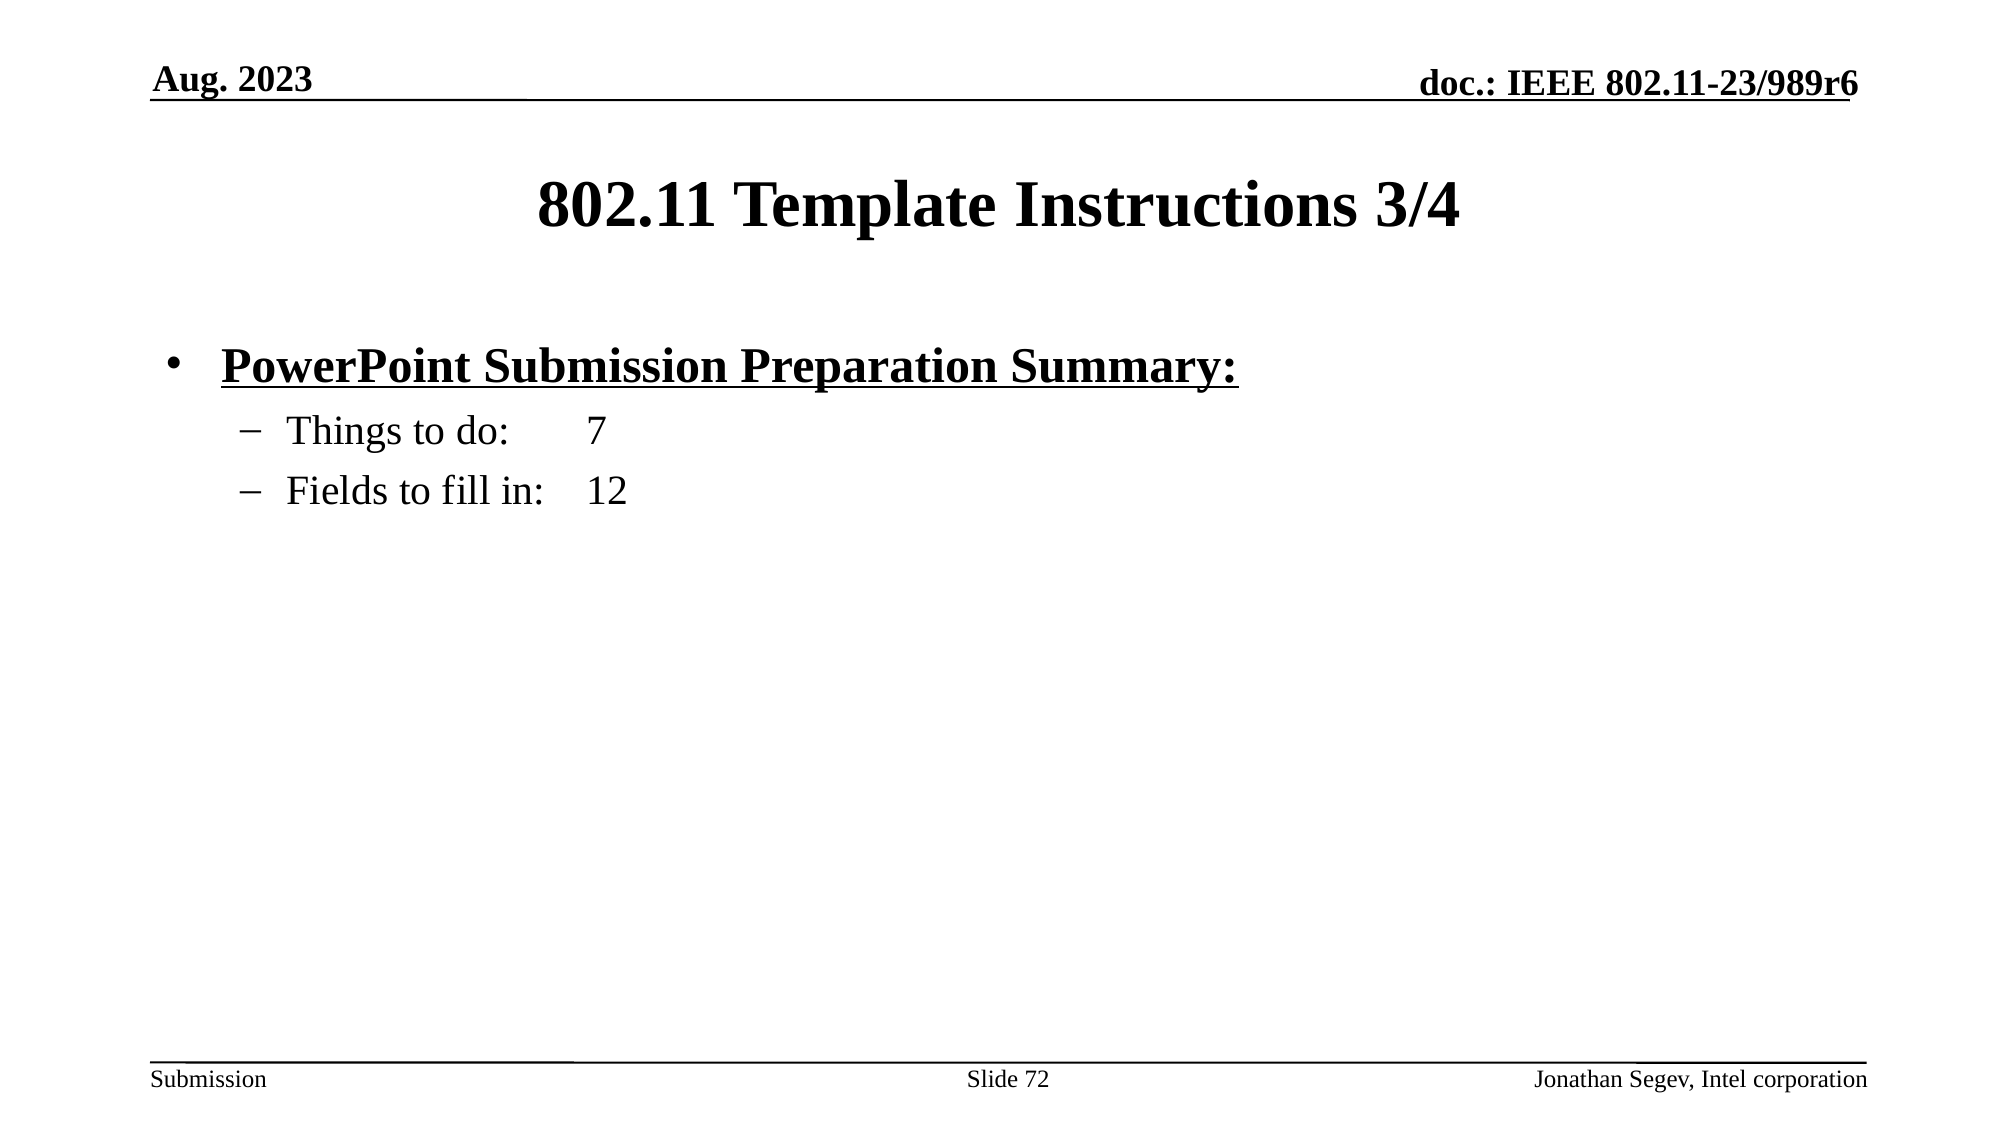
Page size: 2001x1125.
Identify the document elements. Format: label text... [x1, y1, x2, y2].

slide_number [152, 54, 563, 100]
footer Jonathan Segev, Intel corporation [1171, 1061, 1869, 1093]
slide_number Slide 72 [950, 1061, 1067, 1123]
title 802.11 Template Instructions 3/4 [149, 112, 1850, 288]
list PowerPoint Submission Preparation Summary: Things to do: 7 Fields to fill in: 12 [149, 324, 1850, 1000]
